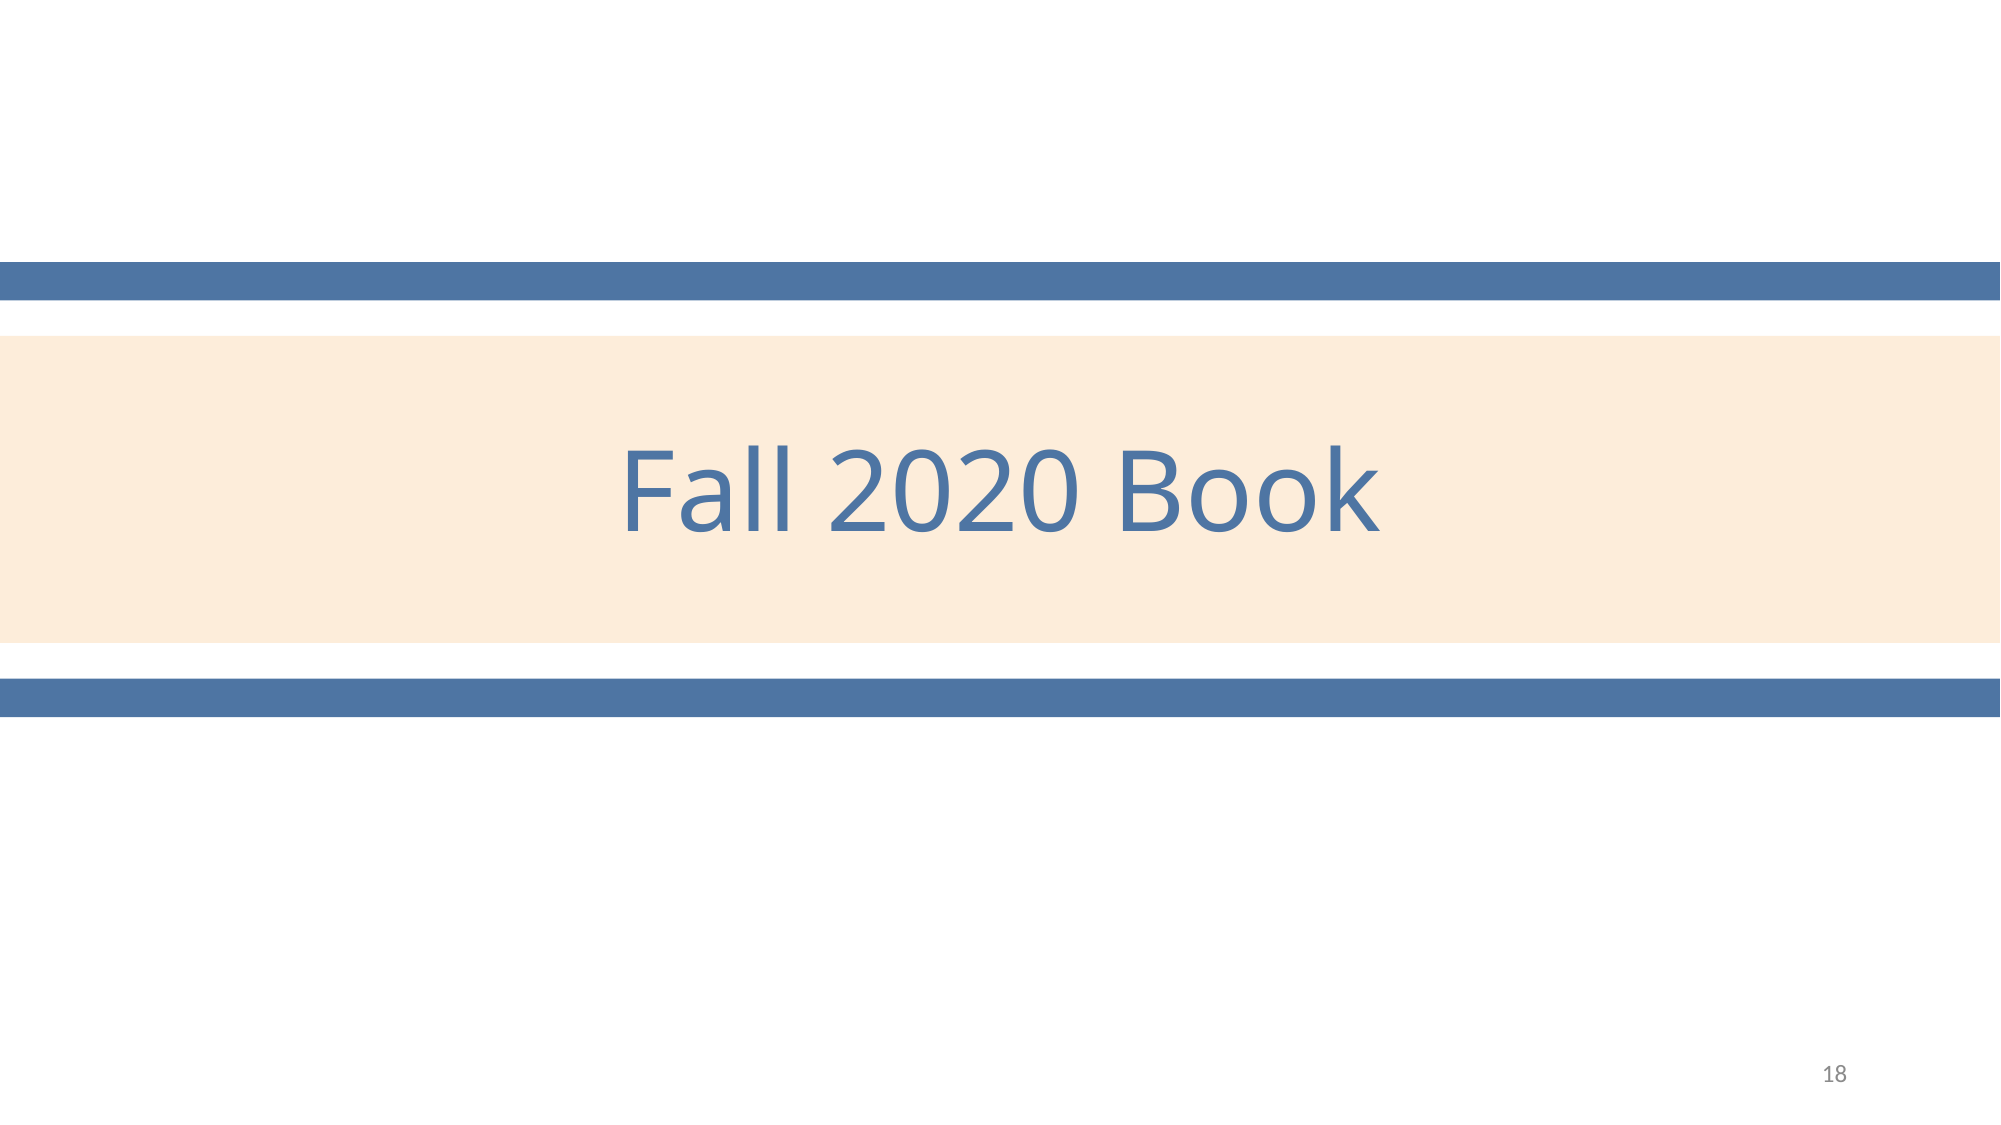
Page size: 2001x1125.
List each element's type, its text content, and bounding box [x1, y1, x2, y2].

text_box [0, 678, 2000, 718]
text_box Fall 2020 Book [352, 410, 1648, 561]
text_box [0, 261, 2000, 302]
slide_number 18 [1412, 1042, 1863, 1103]
text_box [0, 335, 2000, 644]
